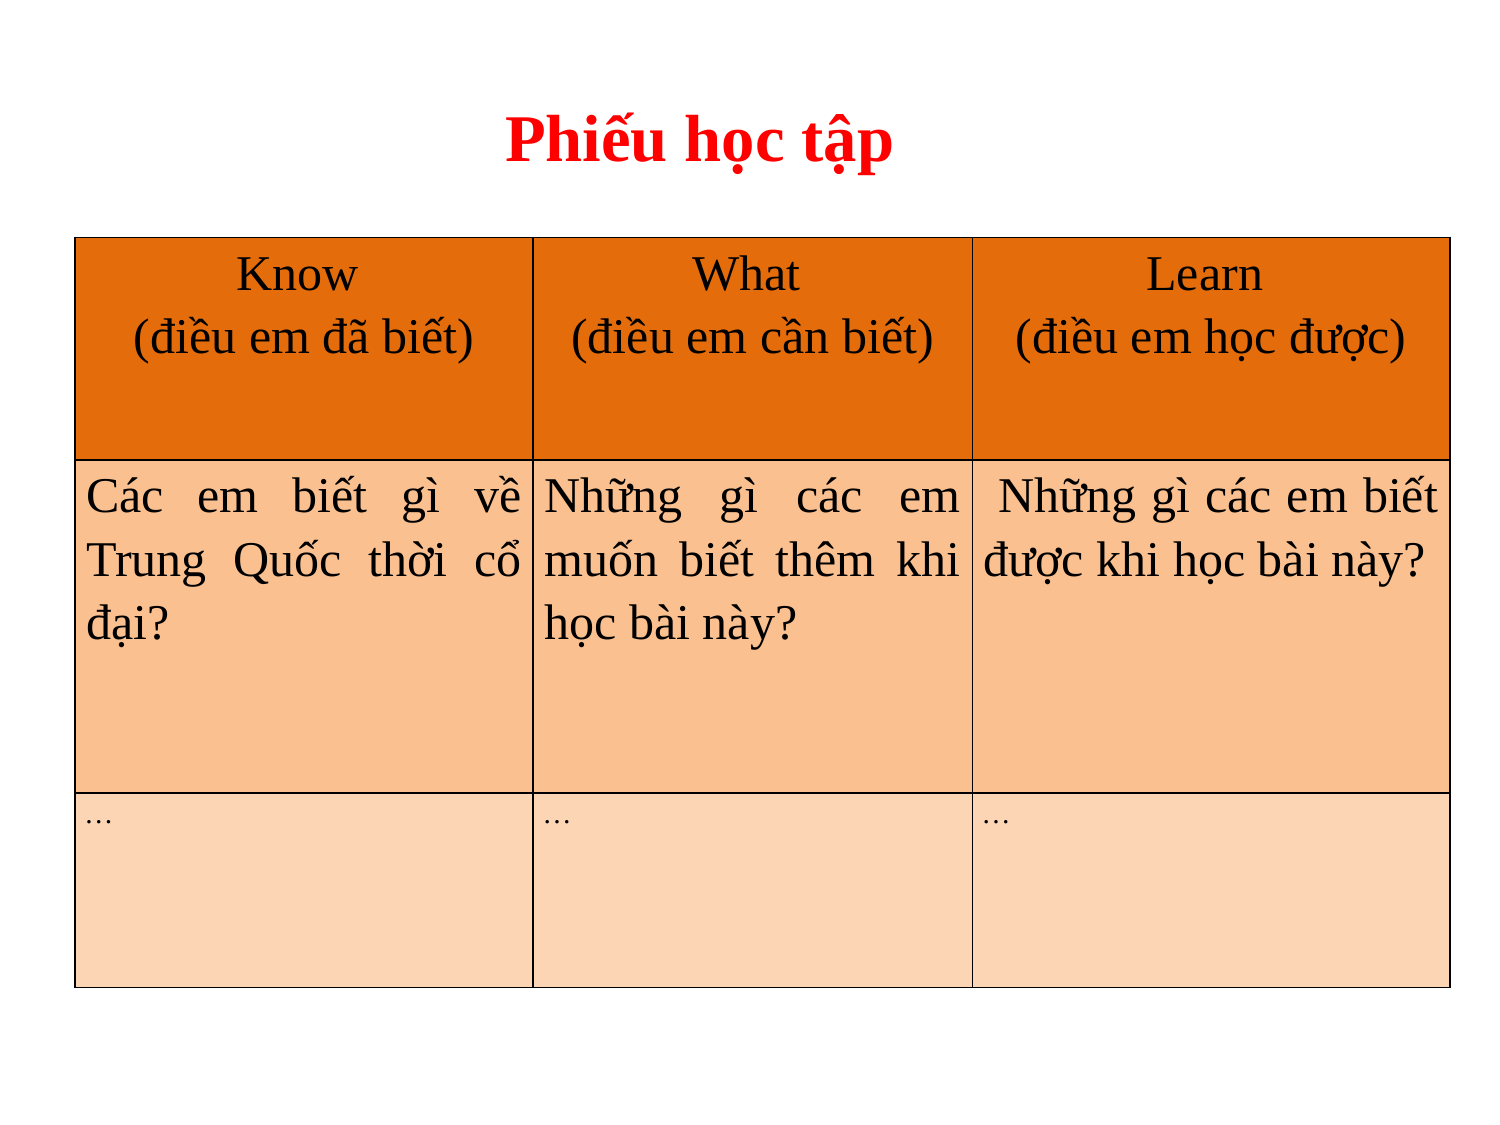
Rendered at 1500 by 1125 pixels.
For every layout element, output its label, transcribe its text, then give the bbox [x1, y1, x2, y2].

table_header Learn (điều em học được) [973, 238, 1449, 459]
table_cell Những gì các em muốn biết thêm khi học bài này? [534, 461, 972, 792]
table_header What (điều em cần biết) [534, 238, 972, 459]
table_cell Những gì các em biết được khi học bài này? [973, 461, 1449, 792]
table_cell Các em biết gì về Trung Quốc thời cổ đại? [76, 461, 532, 792]
table_cell … [534, 794, 972, 987]
table_cell … [973, 794, 1449, 987]
text_box Phiếu học tập [275, 87, 1125, 183]
table_header Know (điều em đã biết) [76, 238, 532, 459]
table_cell … [76, 794, 532, 987]
